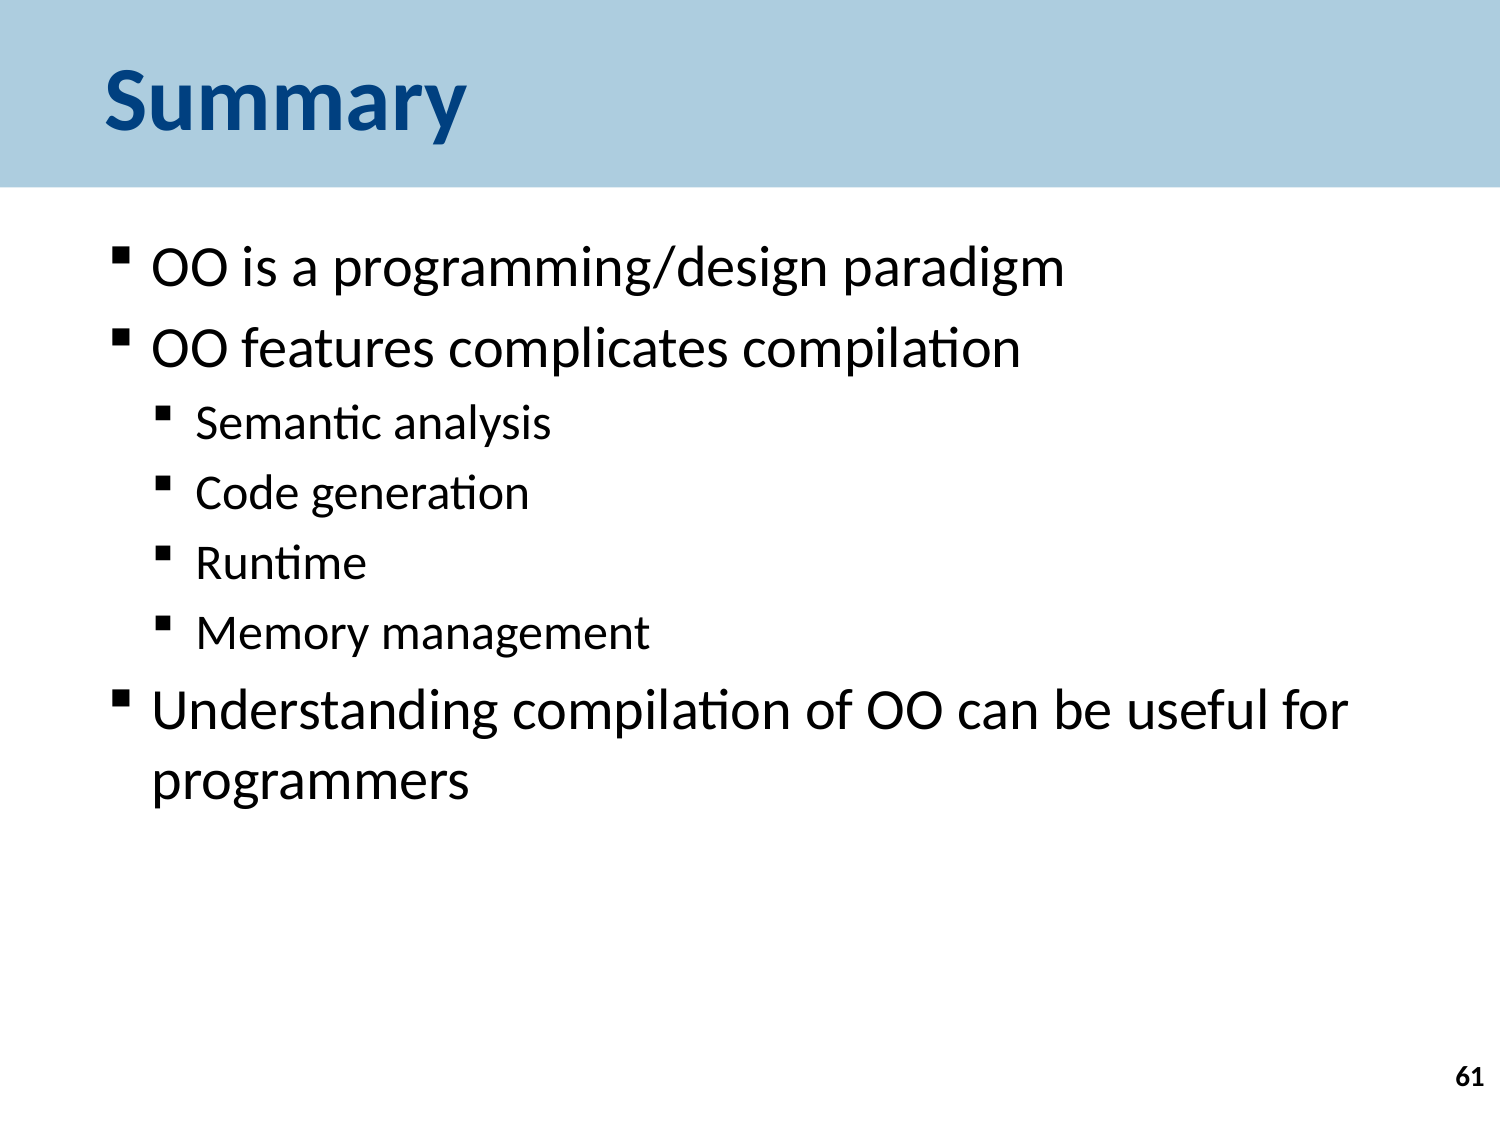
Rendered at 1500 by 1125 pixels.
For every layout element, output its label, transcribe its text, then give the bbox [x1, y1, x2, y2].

title Summary [0, 0, 1500, 188]
list OO is a programming/design paradigm OO features complicates compilation Semantic analysis Code generation Runtime Memory management Understanding compilation of OO can be useful for programmers [92, 220, 1388, 1000]
slide_number 61 [1187, 1049, 1500, 1125]
